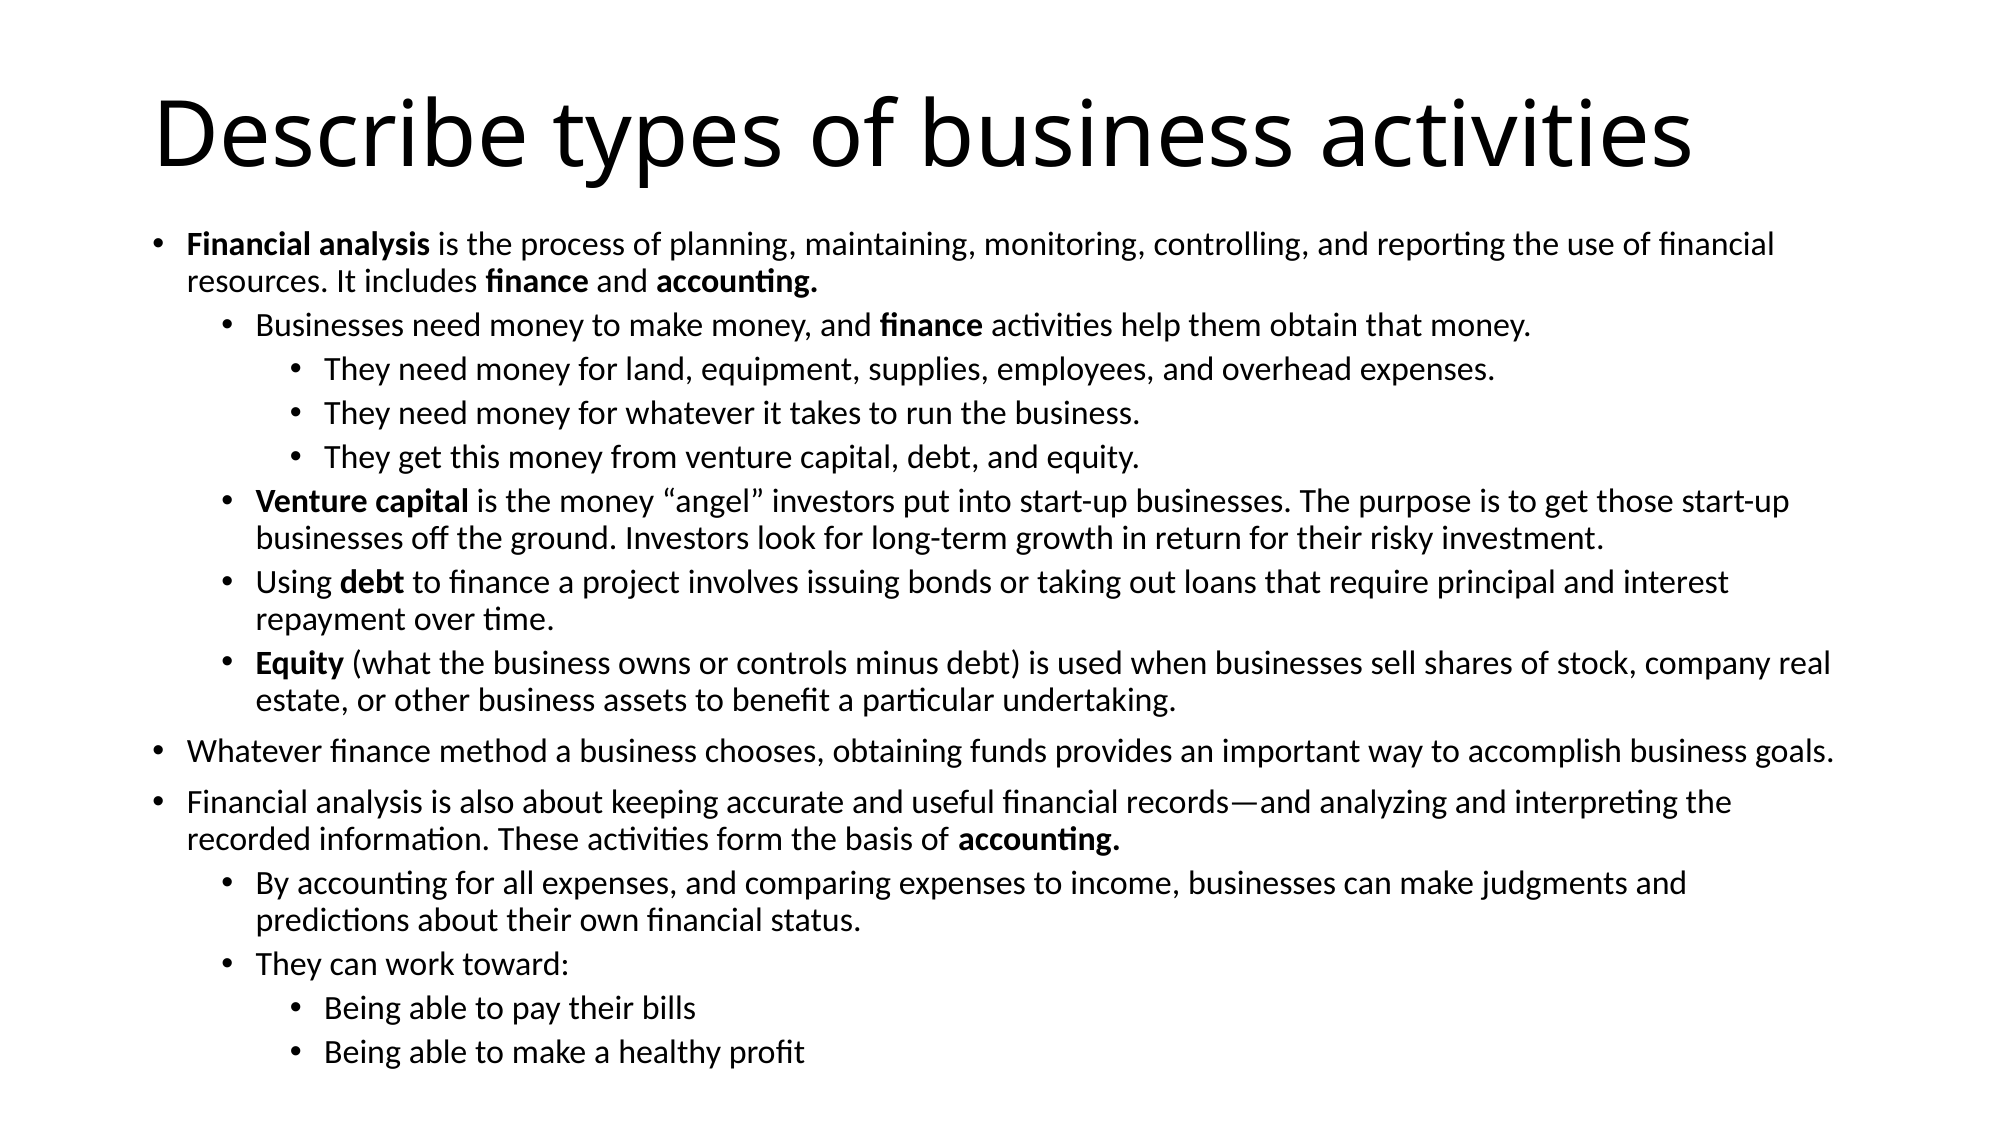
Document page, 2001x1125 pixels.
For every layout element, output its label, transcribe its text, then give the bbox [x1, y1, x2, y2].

list Financial analysis is the process of planning, maintaining, monitoring, controlling, and reporting the use of financial resources. It includes finance and accounting. Businesses need money to make money, and finance activities help them obtain that money. They need money for land, equipment, supplies, employees, and overhead expenses. They need money for whatever it takes to run the business. They get this money from venture capital, debt, and equity. Venture capital is the money “angel” investors put into start-up businesses. The purpose is to get those start-up businesses off the ground. Investors look for long-term growth in return for their risky investment. Using debt to finance a project involves issuing bonds or taking out loans that require principal and interest repayment over time. Equity (what the business owns or controls minus debt) is used when businesses sell shares of stock, company real estate, or other business assets to benefit a particular undertaking. Whatever finance method a business chooses, obtaining funds provides an important way to accomplish business goals. Financial analysis is also about keeping accurate and useful financial records—and analyzing and interpreting the recorded information. These activities form the basis of accounting. By accounting for all expenses, and comparing expenses to income, businesses can make judgments and predictions about their own financial status. They can work toward: Being able to pay their bills Being able to make a healthy profit [137, 218, 1863, 1089]
title Describe types of business activities [137, 28, 1863, 218]
